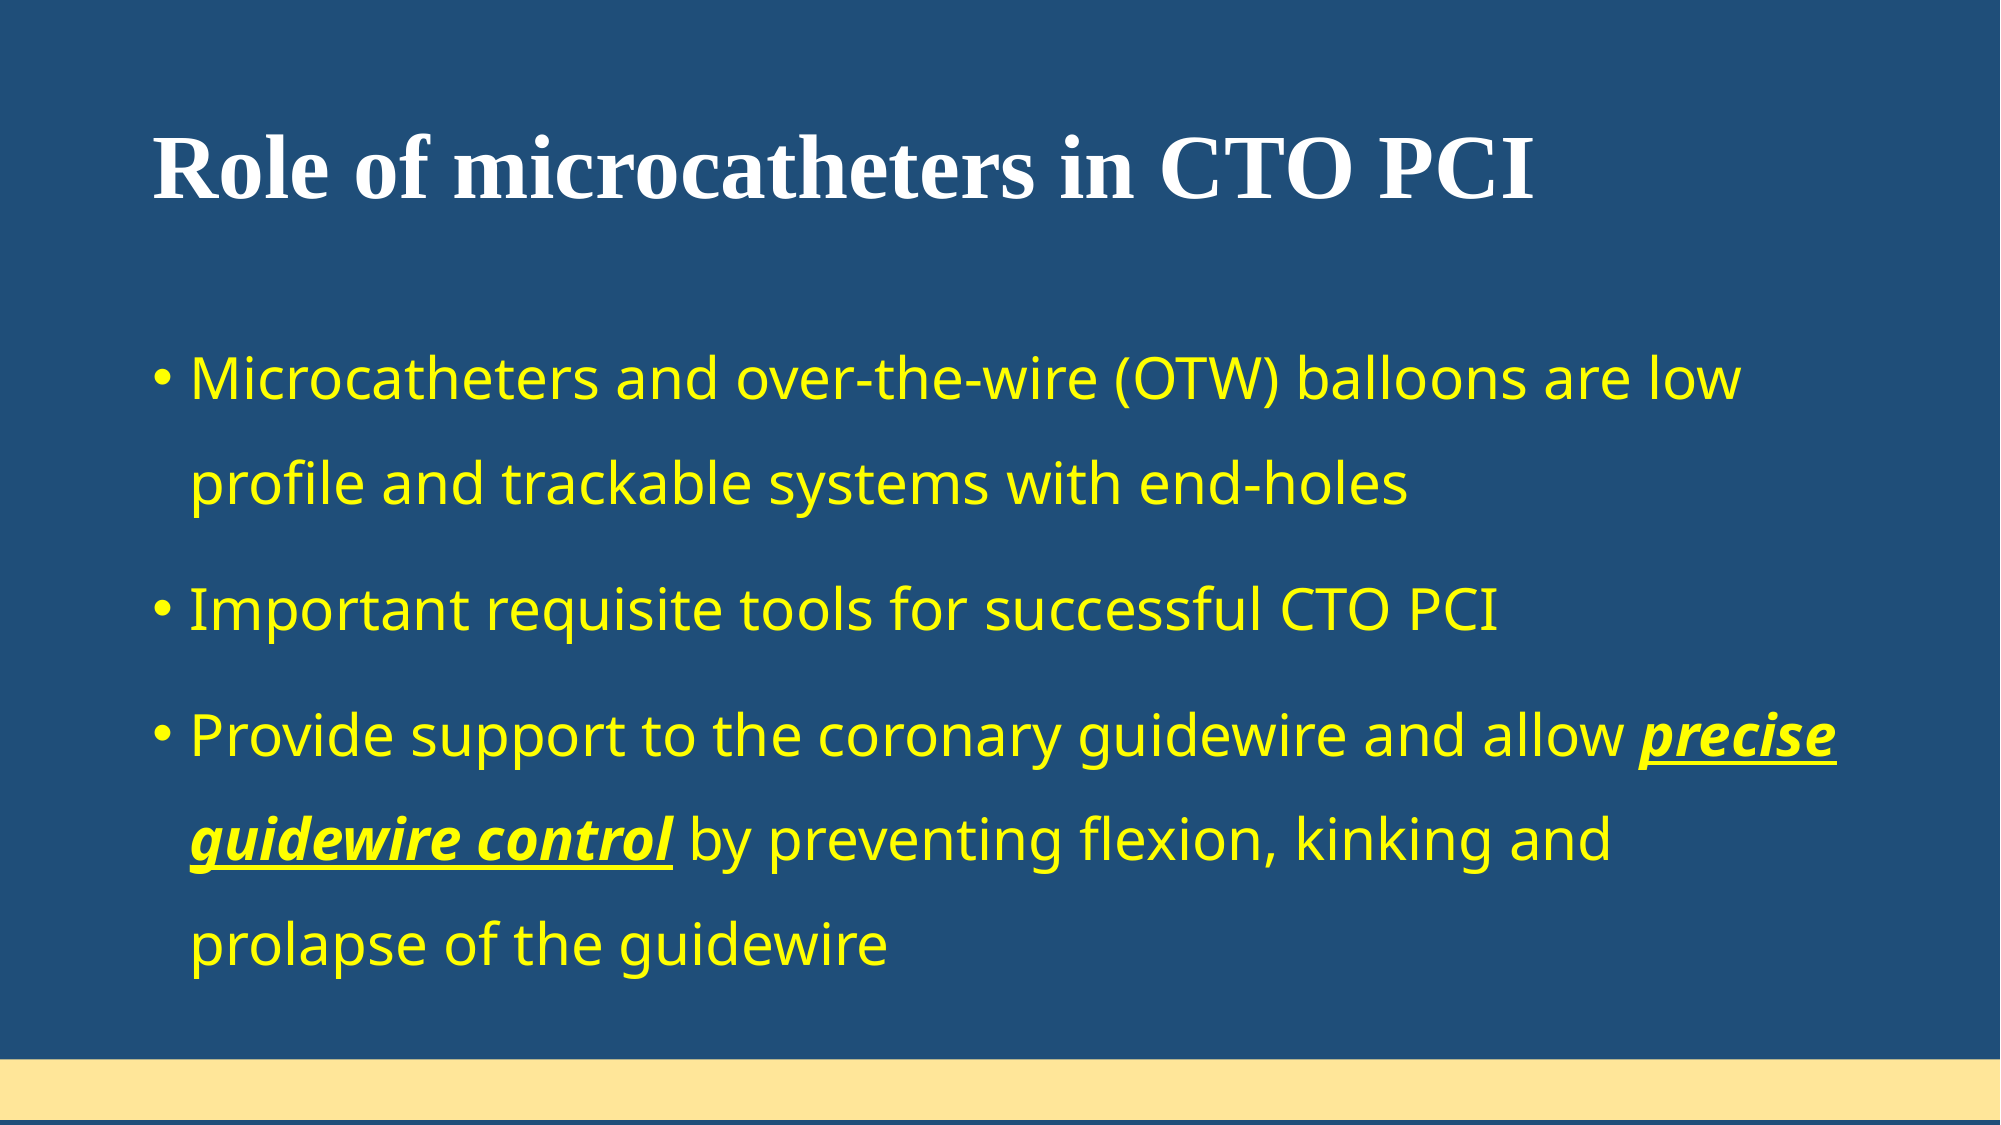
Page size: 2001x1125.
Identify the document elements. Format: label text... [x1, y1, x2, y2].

text_box [0, 1059, 2000, 1120]
list Microcatheters and over-the-wire (OTW) balloons are low profile and trackable systems with end-holes Important requisite tools for successful CTO PCI Provide support to the coronary guidewire and allow precise guidewire control by preventing flexion, kinking and prolapse of the guidewire [137, 299, 1863, 1014]
title Role of microcatheters in CTO PCI [137, 59, 1863, 278]
